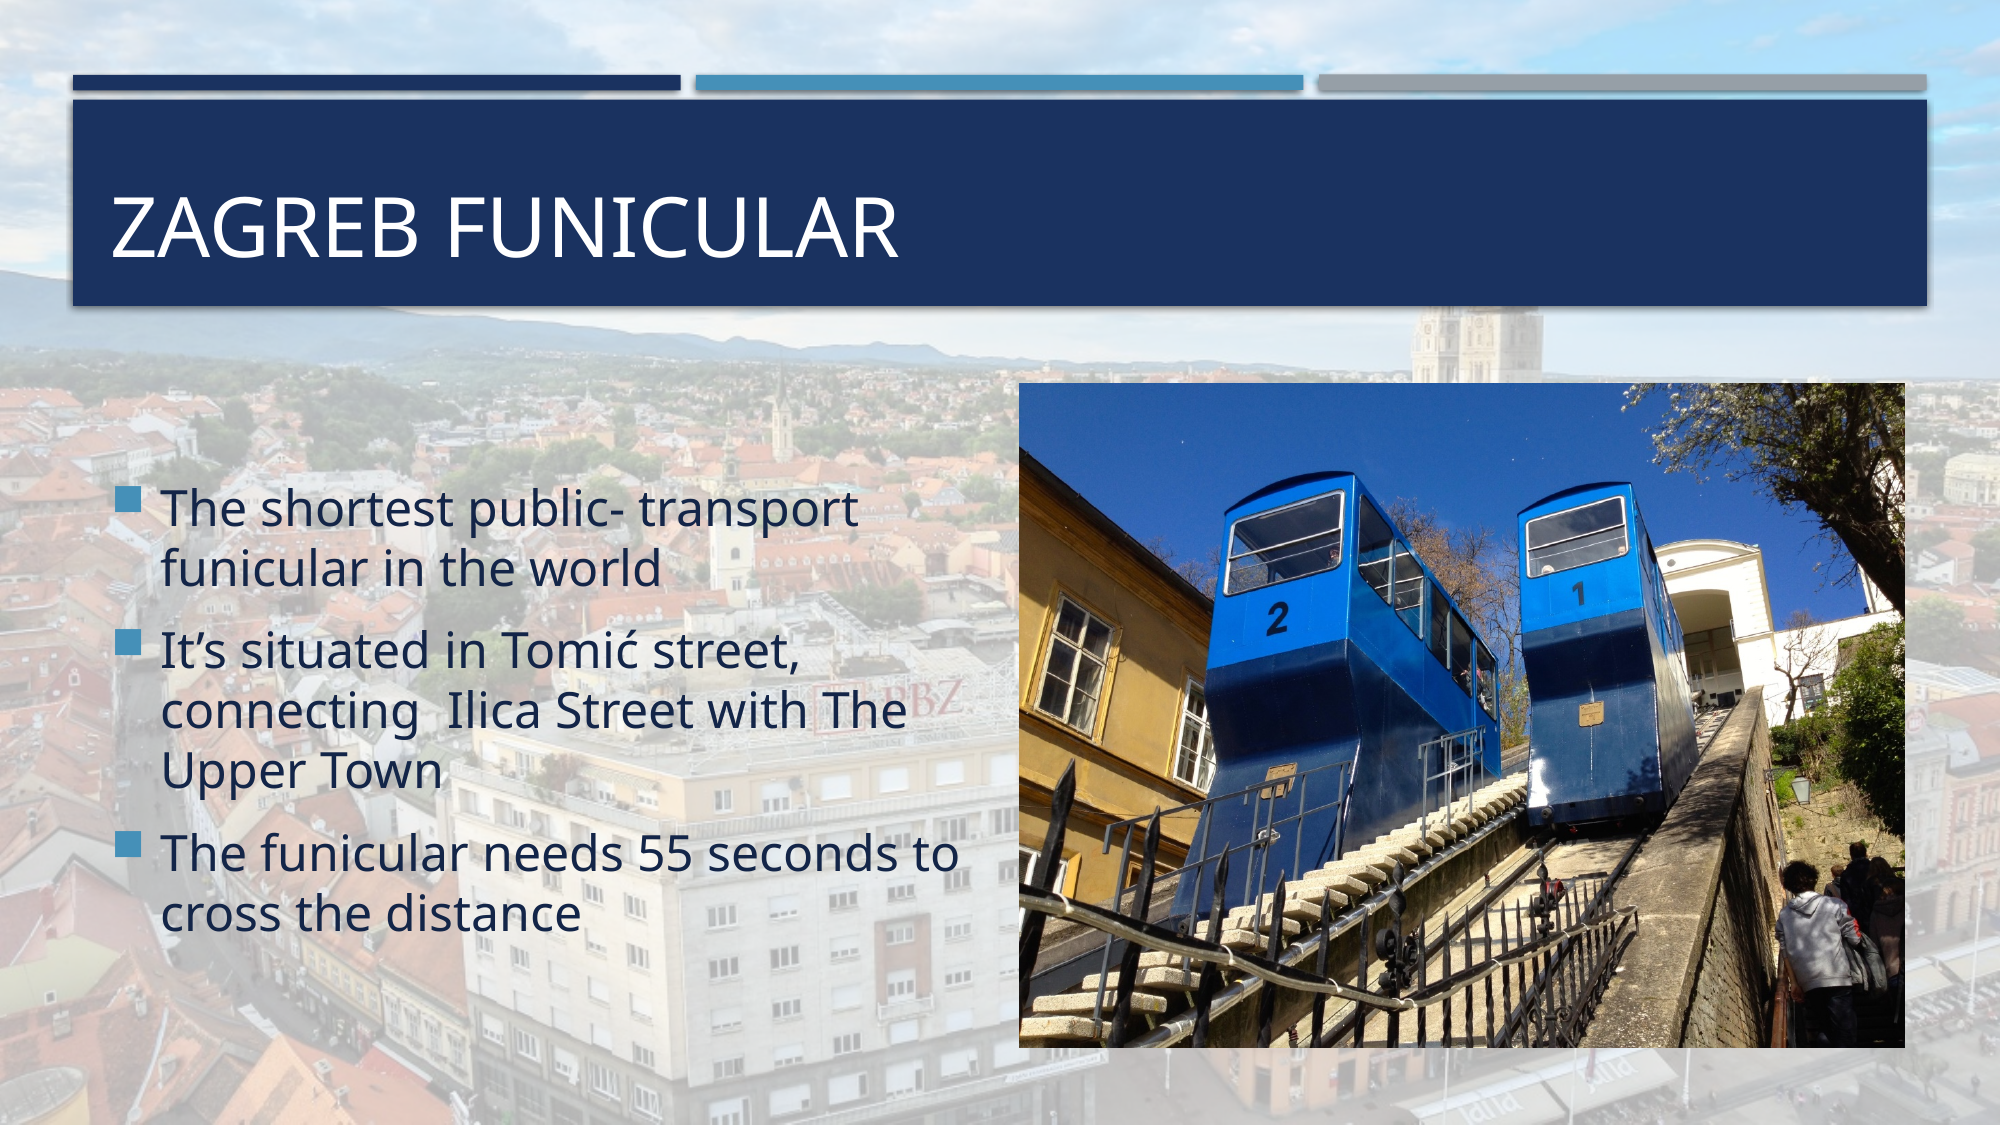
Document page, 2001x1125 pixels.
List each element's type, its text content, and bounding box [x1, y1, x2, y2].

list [1018, 383, 1906, 1049]
title Zagreb funicular [95, 119, 1905, 282]
list The shortest public- transport funicular in the world It’s situated in Tomić street, connecting Ilica Street with The Upper Town The funicular needs 55 seconds to cross the distance [95, 451, 985, 1048]
